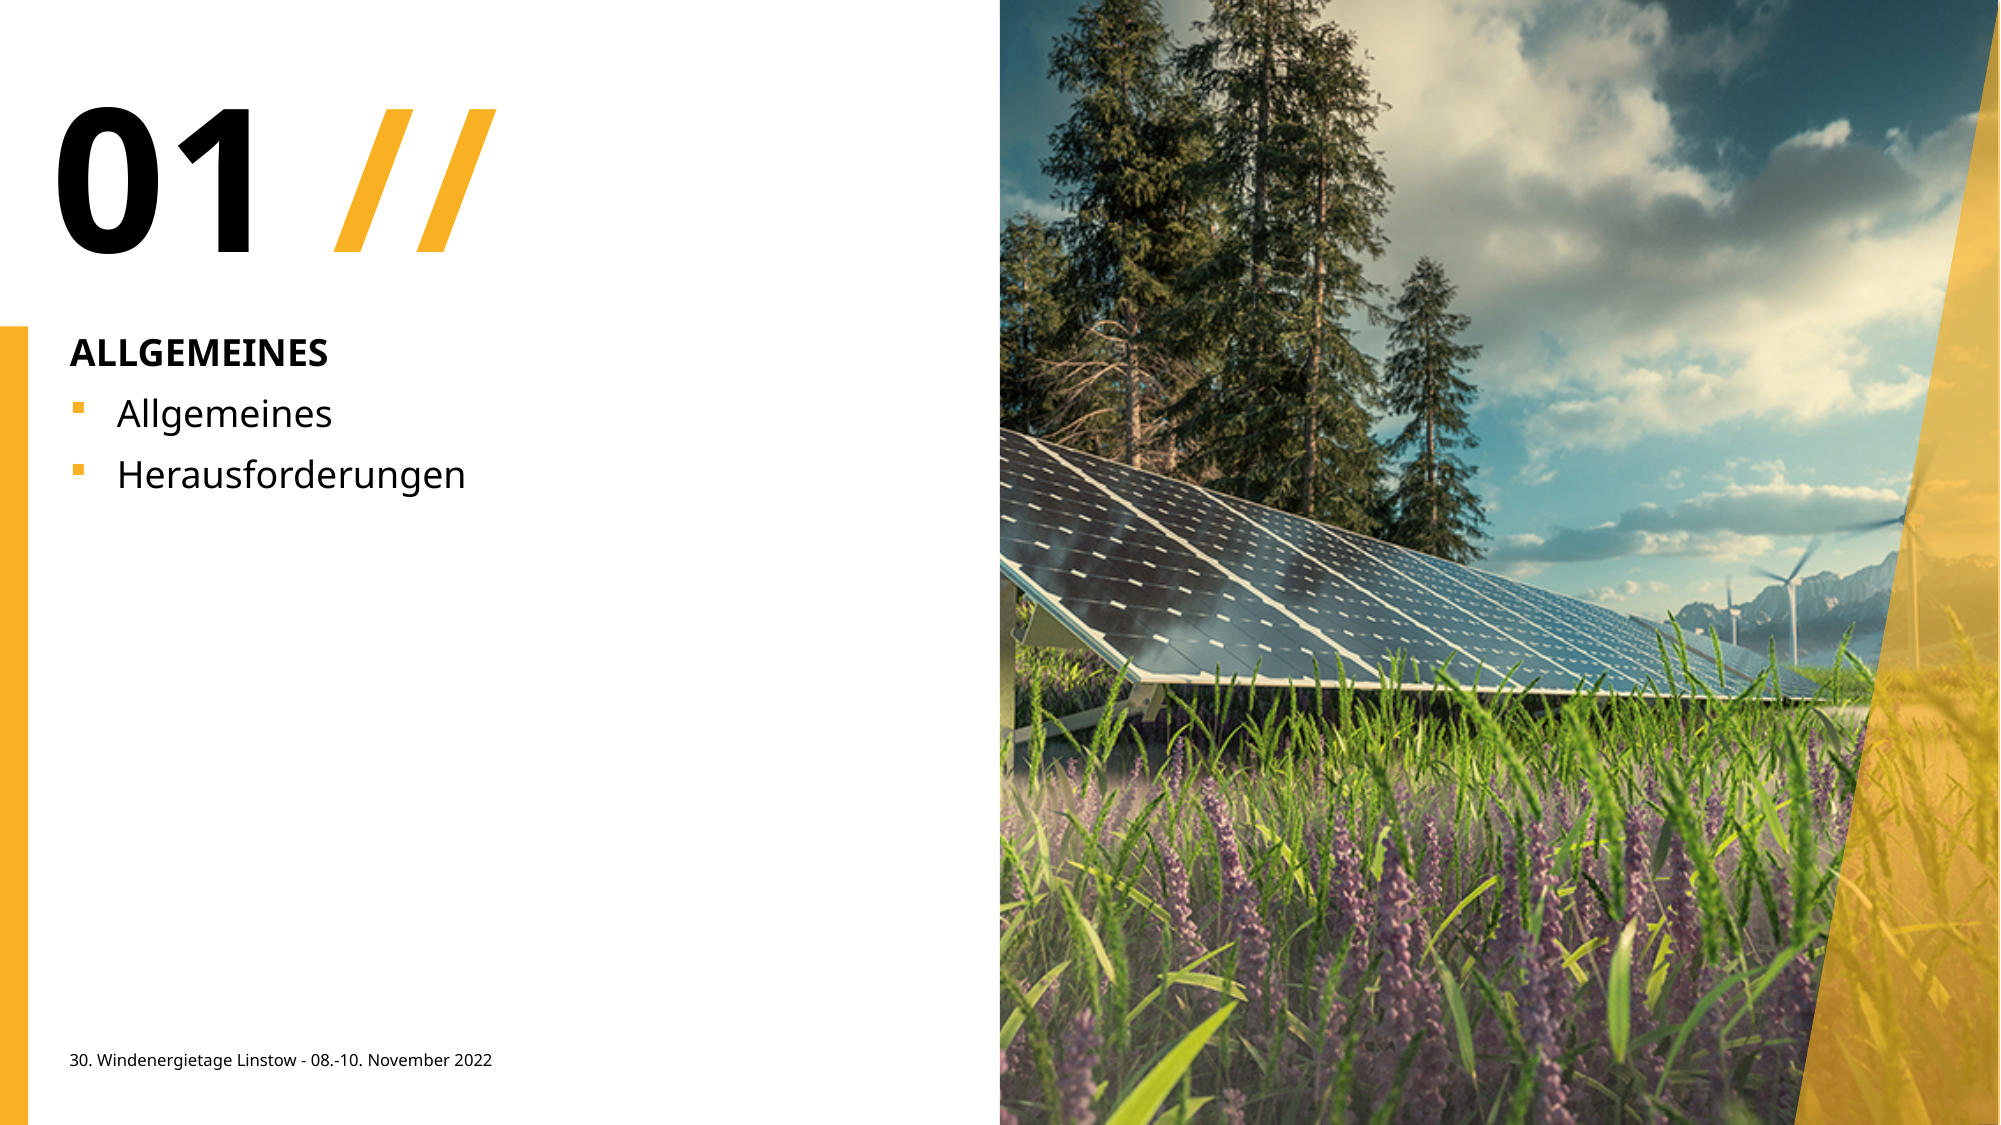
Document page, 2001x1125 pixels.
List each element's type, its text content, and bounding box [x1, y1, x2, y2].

picture [999, 0, 1999, 1125]
list 01 // [36, 72, 982, 304]
list ALLGEMEINES Allgemeines Herausforderungen [54, 326, 970, 1006]
footer 30. Windenergietage Linstow - 08.-10. November 2022 [54, 1042, 999, 1103]
